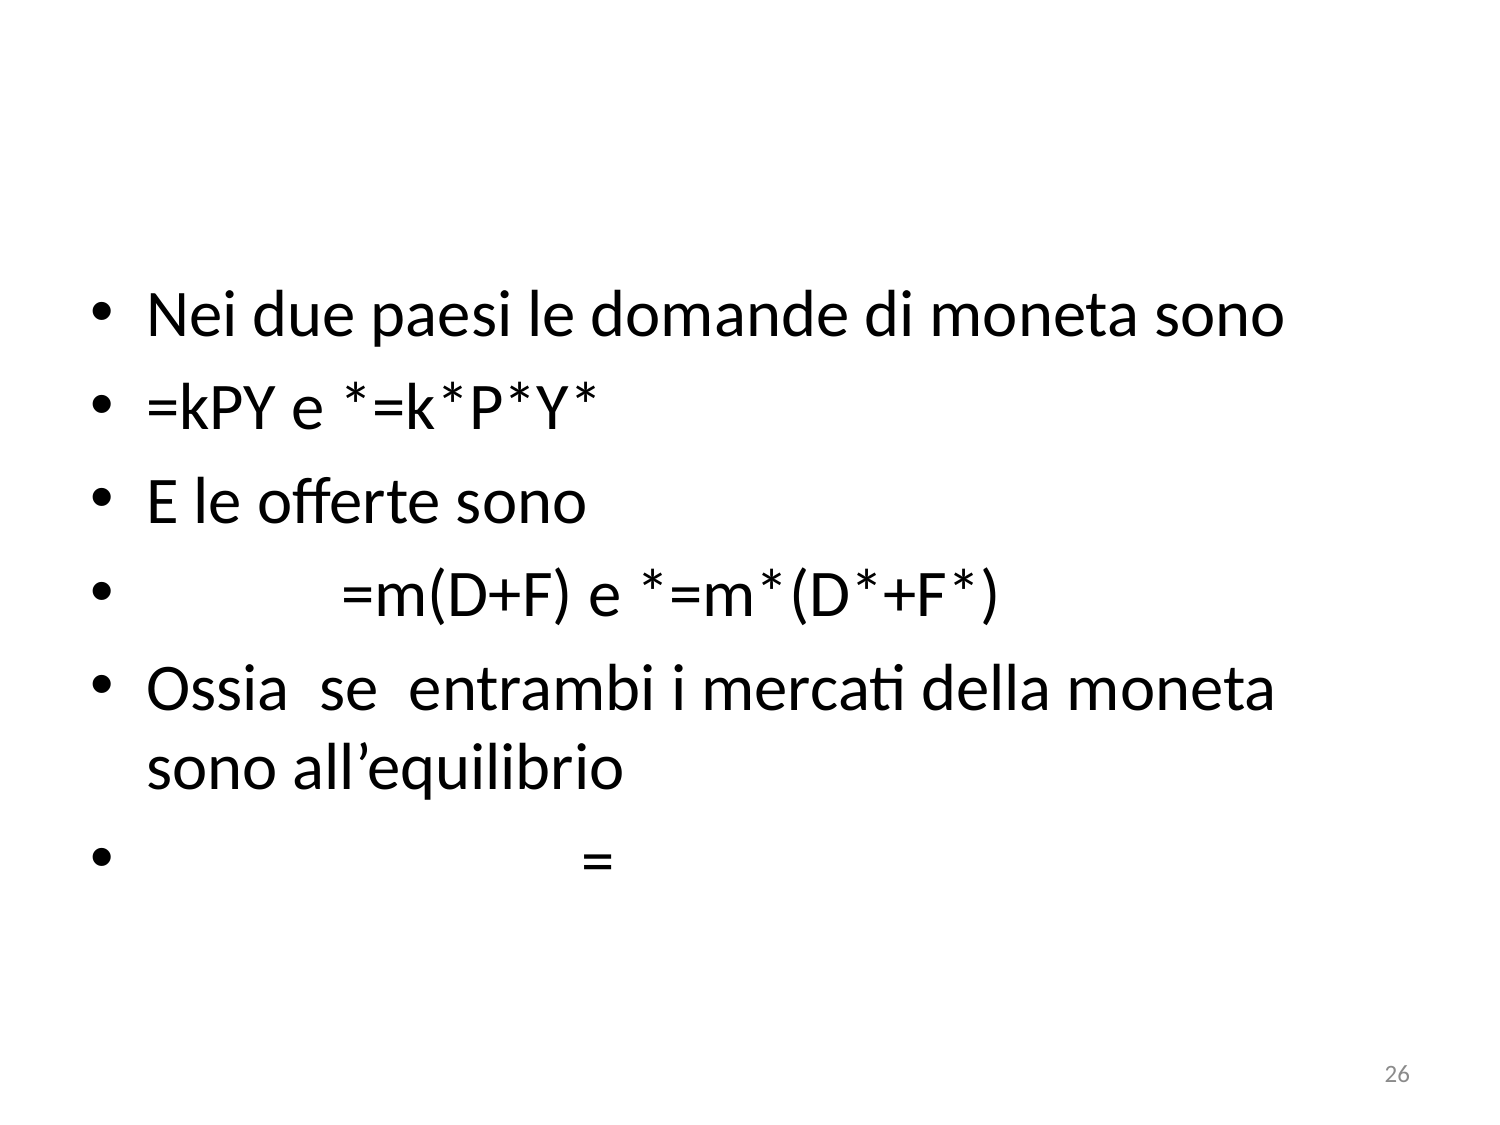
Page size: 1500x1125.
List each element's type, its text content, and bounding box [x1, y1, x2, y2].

slide_number 26 [1074, 1042, 1425, 1103]
